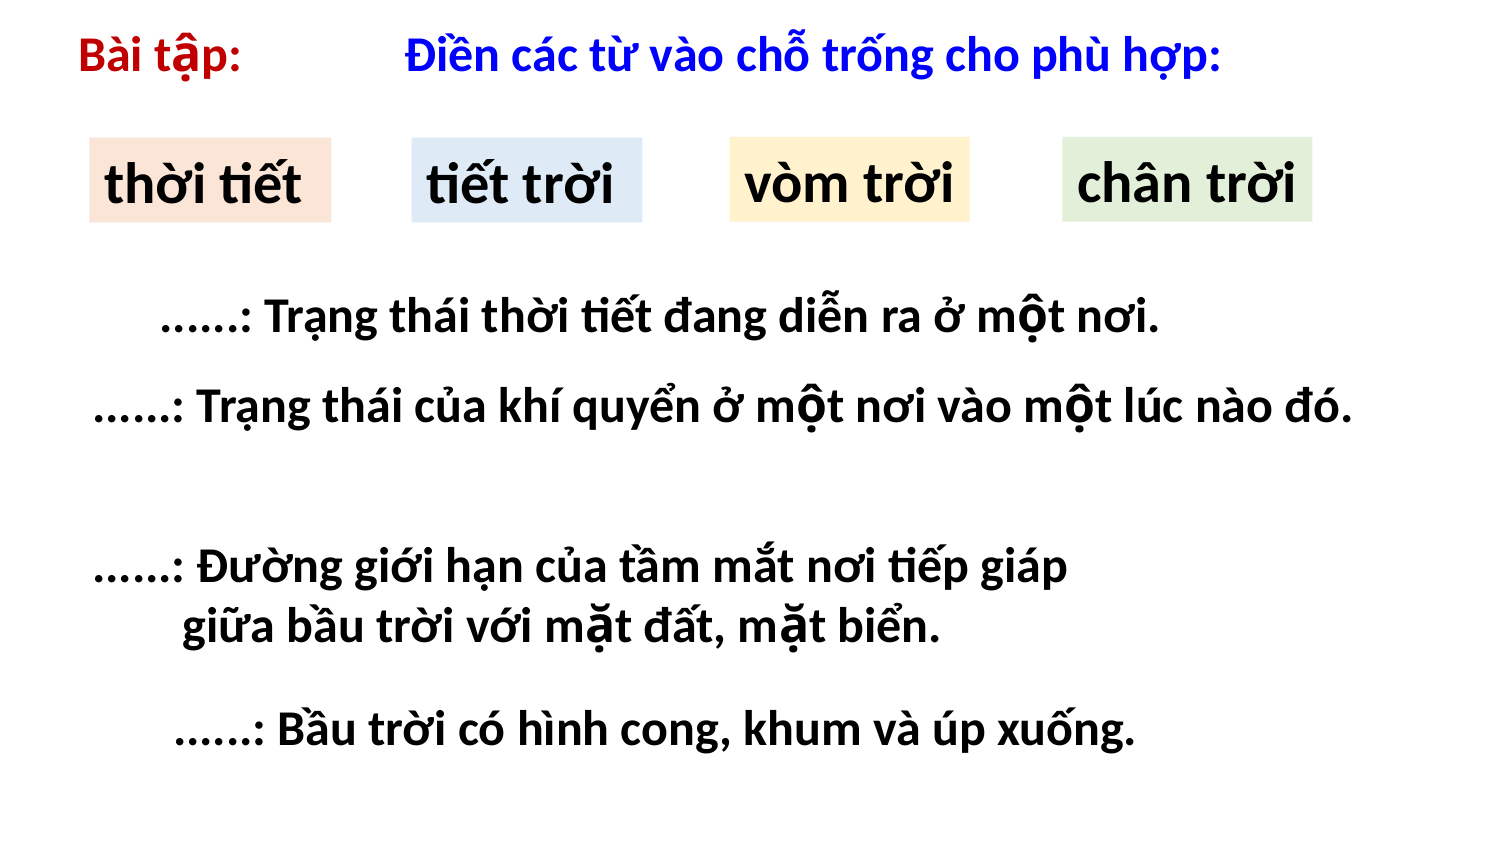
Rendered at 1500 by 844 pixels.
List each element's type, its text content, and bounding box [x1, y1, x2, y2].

text_box vòm trời [729, 136, 970, 222]
text_box thời tiết [89, 137, 332, 223]
text_box ......: Bầu trời có hình cong, khum và úp xuống. [158, 687, 1153, 763]
text_box ......: Trạng thái của khí quyển ở một nơi vào một lúc nào đó. [77, 365, 1409, 441]
text_box tiết trời [411, 137, 643, 223]
text_box Bài tập: [63, 13, 257, 89]
text_box Điền các từ vào chỗ trống cho phù hợp: [389, 13, 1249, 89]
text_box ......: Đường giới hạn của tầm mắt nơi tiếp giáp giữa bầu trời với mặt đất, mặt biển. [77, 525, 1409, 660]
text_box chân trời [1062, 136, 1313, 222]
text_box ......: Trạng thái thời tiết đang diễn ra ở một nơi. [145, 274, 1177, 350]
